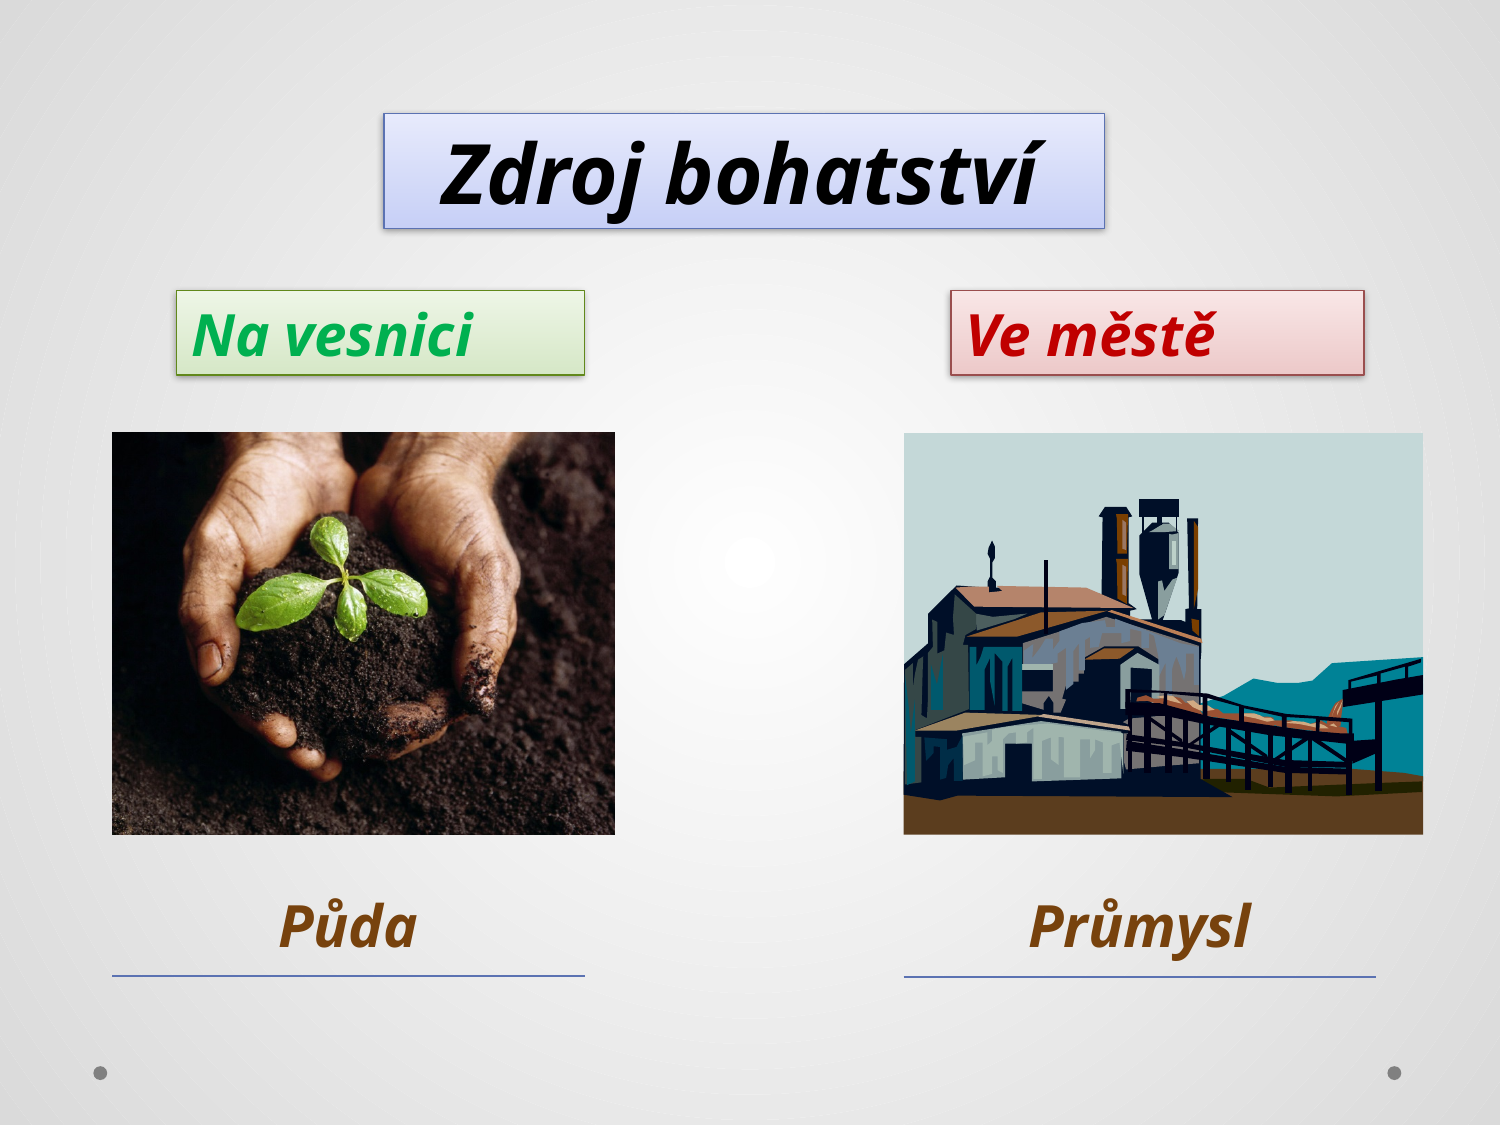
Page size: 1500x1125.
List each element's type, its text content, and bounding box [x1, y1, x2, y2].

text_box Zdroj bohatství [383, 113, 1105, 229]
text_box Na vesnici [176, 290, 585, 376]
text_box Půda [263, 881, 433, 967]
text_box Průmysl [1013, 881, 1267, 967]
text_box Ve městě [950, 290, 1365, 376]
picture [111, 432, 615, 835]
picture [903, 432, 1424, 835]
